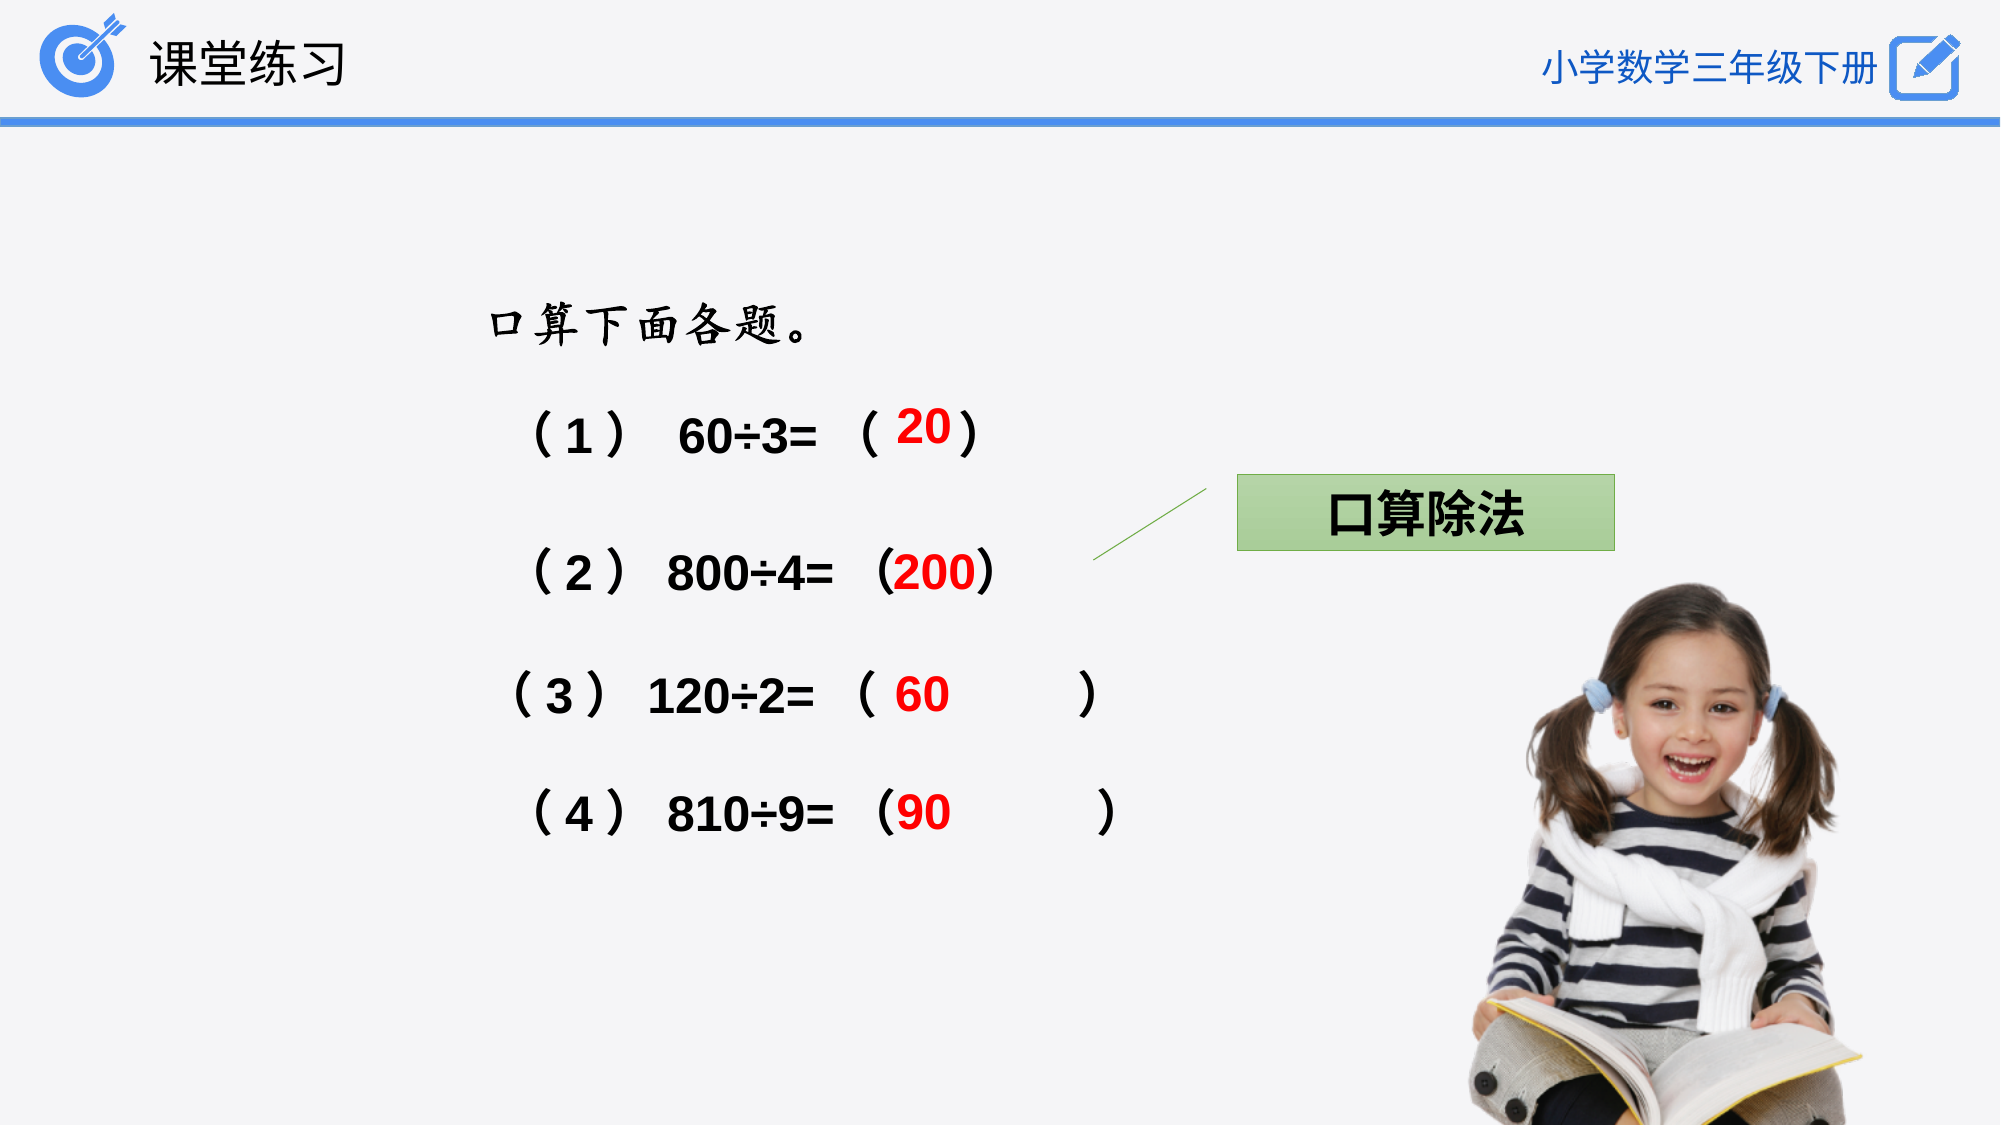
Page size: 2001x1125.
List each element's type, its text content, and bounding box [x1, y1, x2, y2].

text_box [685, 302, 731, 346]
text_box [585, 306, 627, 347]
text_box 课堂练习 [134, 24, 364, 100]
text_box [639, 305, 677, 344]
text_box 200 [878, 531, 1010, 607]
text_box （3）120÷2=（ ） [472, 646, 1447, 730]
text_box [490, 311, 522, 337]
text_box [735, 304, 781, 345]
text_box （2）800÷4=（ ） [491, 523, 1340, 607]
text_box 60 [880, 654, 1009, 729]
text_box 20 [881, 386, 981, 461]
text_box [534, 301, 578, 347]
picture [1451, 576, 1872, 1125]
text_box （4）810÷9=（ ） [491, 763, 1451, 847]
text_box （1） 60÷3=（ ） [491, 386, 1427, 470]
text_box 口算除法 [1237, 474, 1615, 551]
text_box 90 [881, 771, 1010, 847]
text_box [789, 330, 802, 344]
